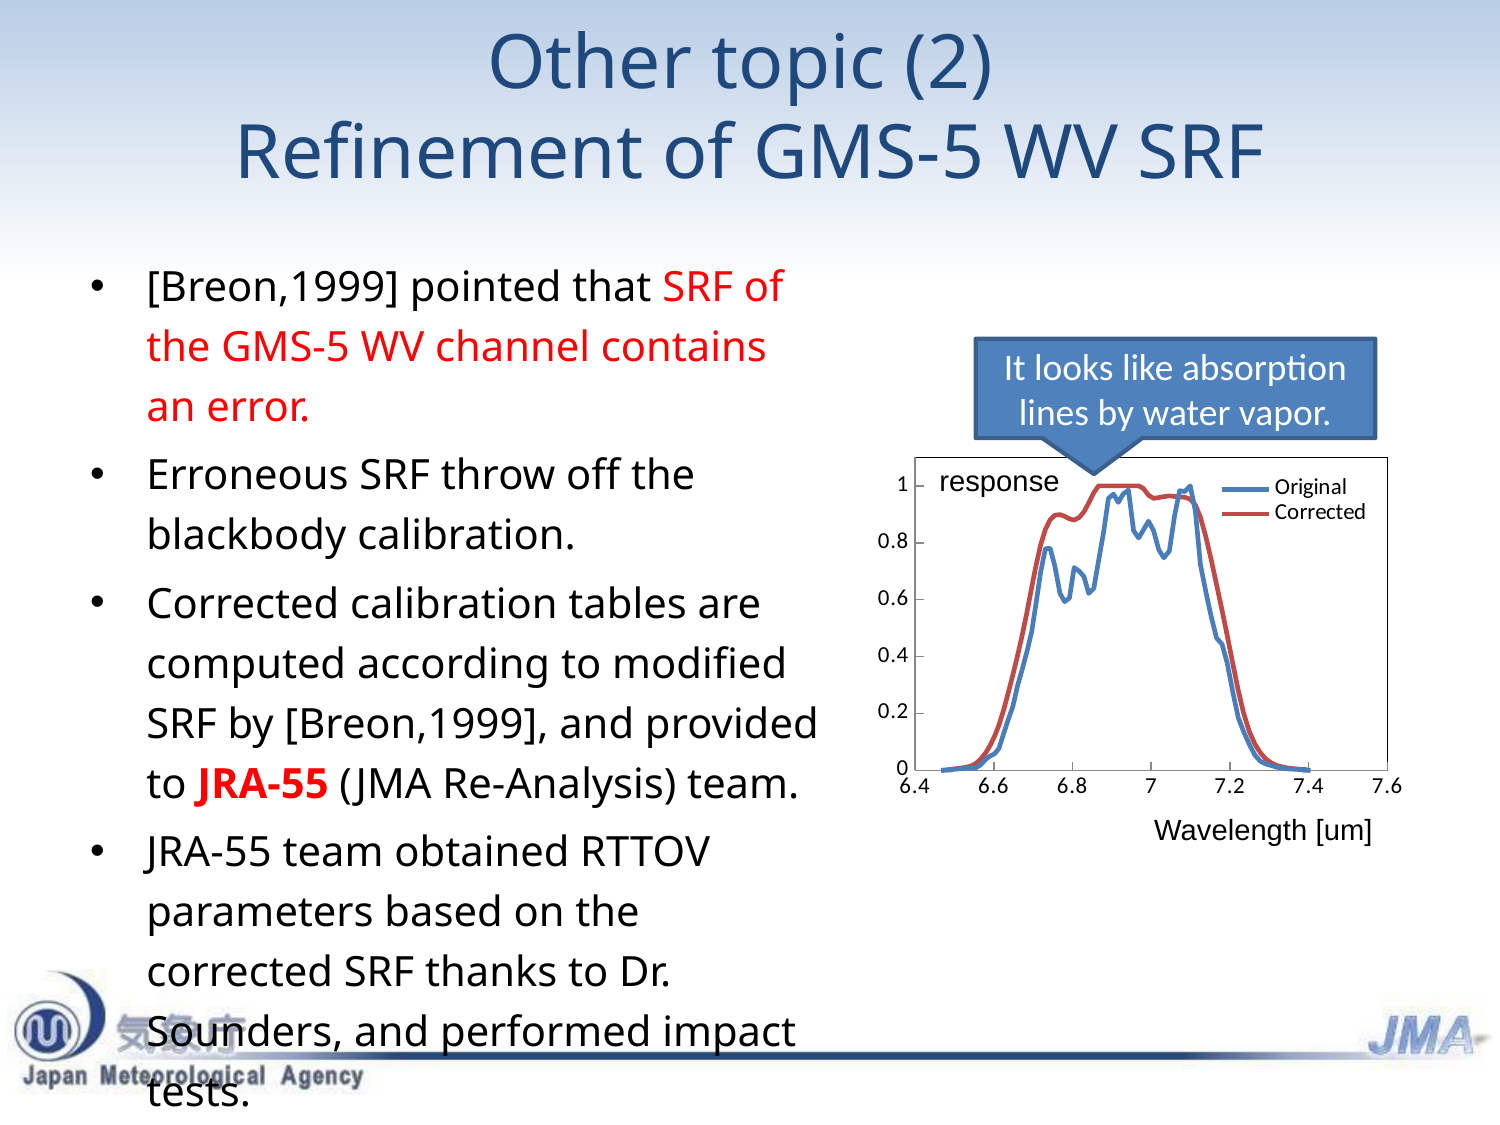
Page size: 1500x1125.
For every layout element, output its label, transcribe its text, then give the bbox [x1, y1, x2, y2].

list [Breon,1999] pointed that SRF of the GMS-5 WV channel contains an error. Erroneous SRF throw off the blackbody calibration. Corrected calibration tables are computed according to modified SRF by [Breon,1999], and provided to JRA-55 (JMA Re-Analysis) team. JRA-55 team obtained RTTOV parameters based on the corrected SRF thanks to Dr. Sounders, and performed impact tests. [74, 242, 835, 1025]
picture [7, 969, 1500, 1101]
text_box Wavelength [um] [1110, 823, 1388, 854]
title Other topic (2) Refinement of GMS-5 WV SRF [74, 0, 1426, 208]
chart [872, 437, 1407, 815]
text_box It looks like absorption lines by water vapor. [973, 336, 1378, 436]
